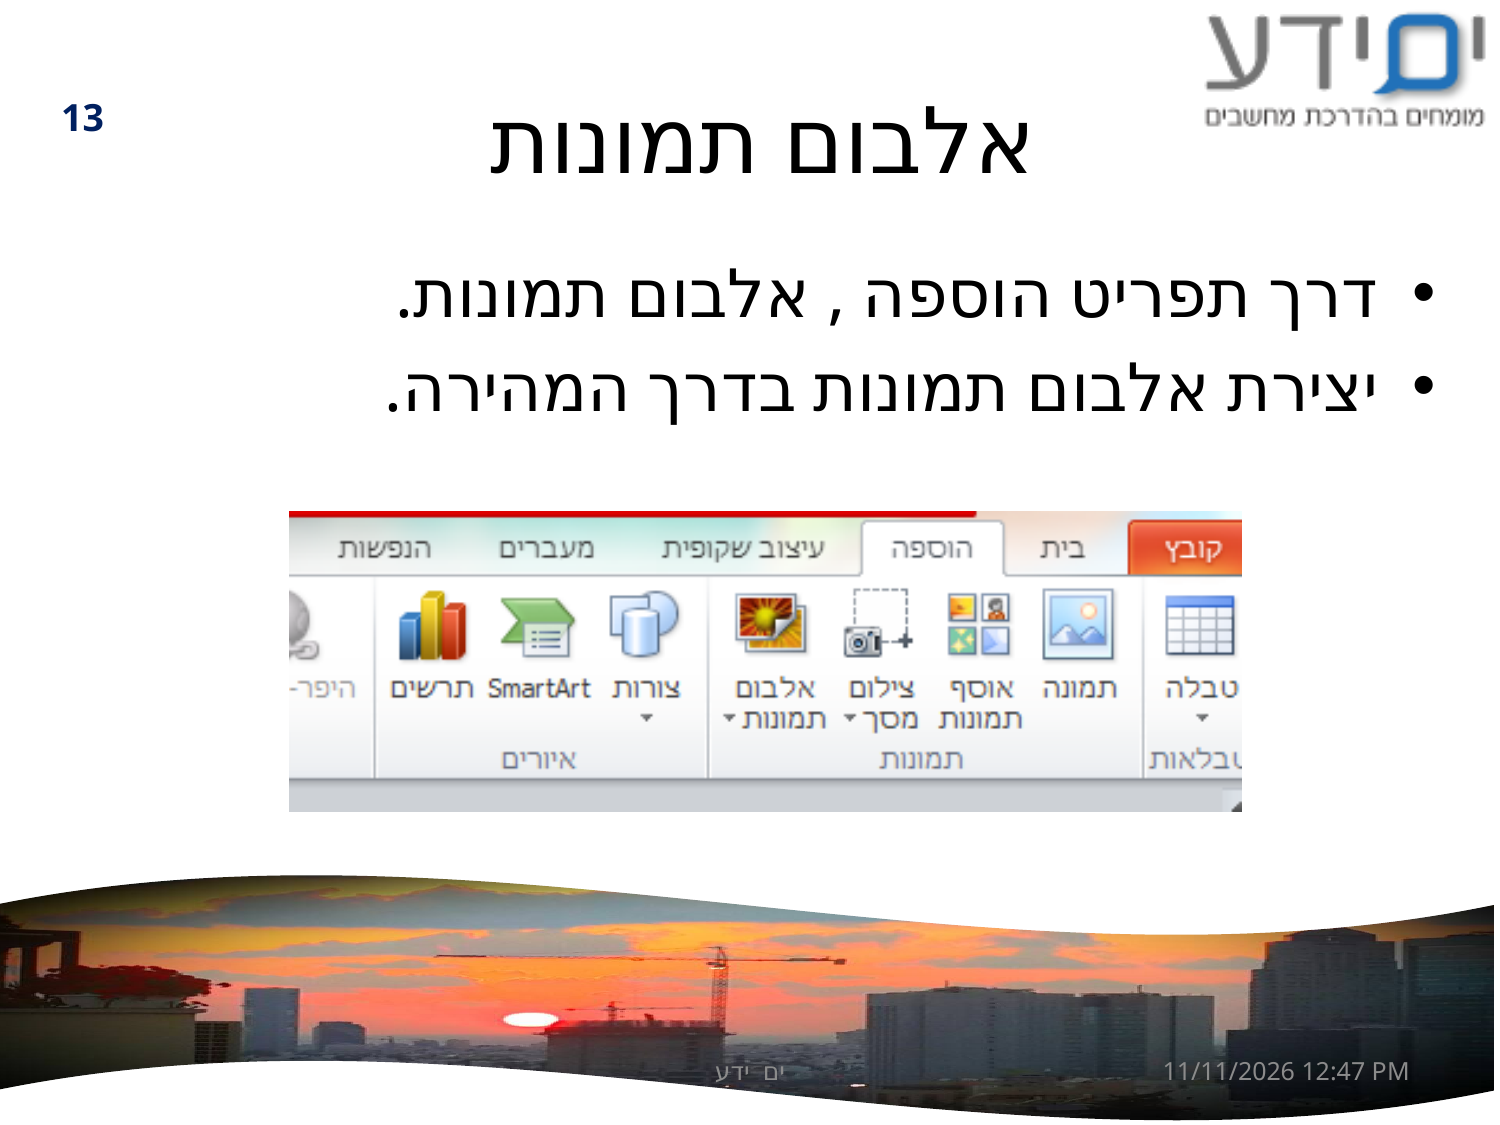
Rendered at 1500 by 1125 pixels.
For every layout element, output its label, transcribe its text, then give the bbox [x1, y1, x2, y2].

picture [288, 511, 1242, 812]
footer ים ידע [512, 1042, 988, 1103]
picture [1187, 0, 1500, 143]
list דרך תפריט הוספה , אלבום תמונות. יצירת אלבום תמונות בדרך המהירה. [100, 243, 1451, 986]
title אלבום תמונות [88, 42, 1439, 231]
slide_number 31 אוגוסט 13 [1074, 1042, 1425, 1103]
picture [0, 887, 1494, 1121]
slide_number 13 [46, 54, 158, 185]
